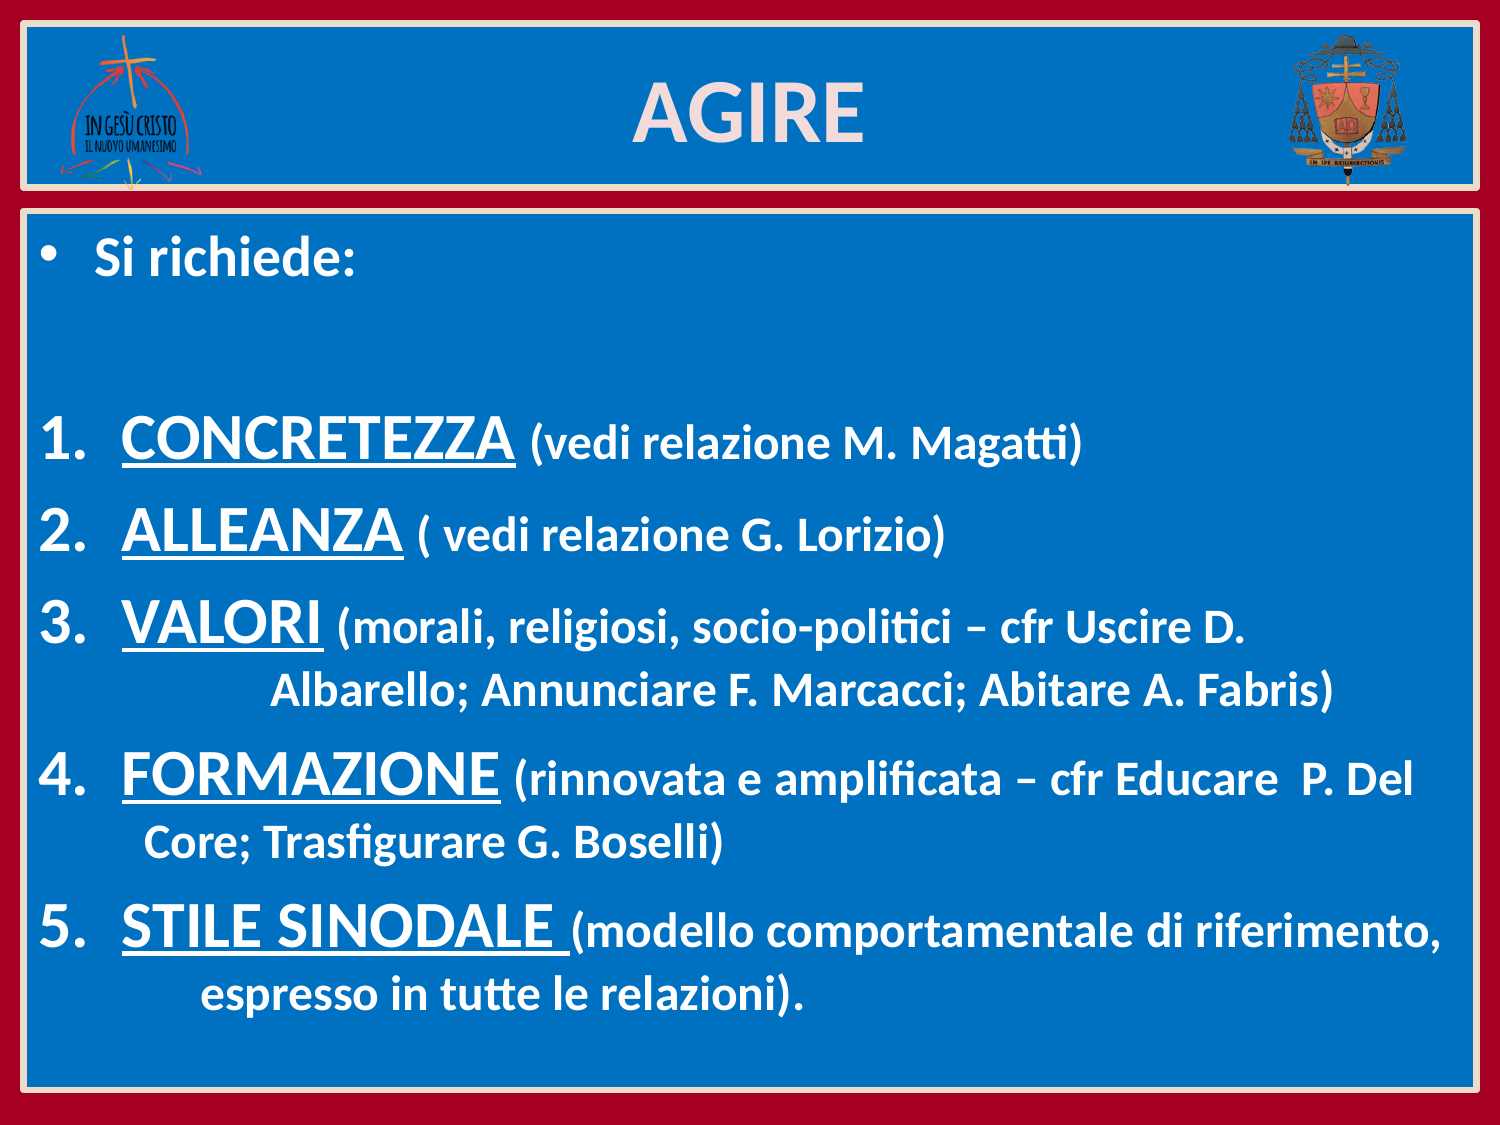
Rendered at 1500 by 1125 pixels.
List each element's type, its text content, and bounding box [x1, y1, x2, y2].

picture [59, 34, 202, 191]
list Si richiede: CONCRETEZZA (vedi relazione M. Magatti) ALLEANZA ( vedi relazione G. Lorizio) VALORI (morali, religiosi, socio-politici – cfr Uscire D. Albarello; Annunciare F. Marcacci; Abitare A. Fabris) FORMAZIONE (rinnovata e amplificata – cfr Educare P. Del Core; Trasfigurare G. Boselli) STILE SINODALE (modello comportamentale di riferimento, espresso in tutte le relazioni). [23, 210, 1477, 1090]
picture [1288, 34, 1408, 186]
title AGIRE [23, 23, 1477, 188]
